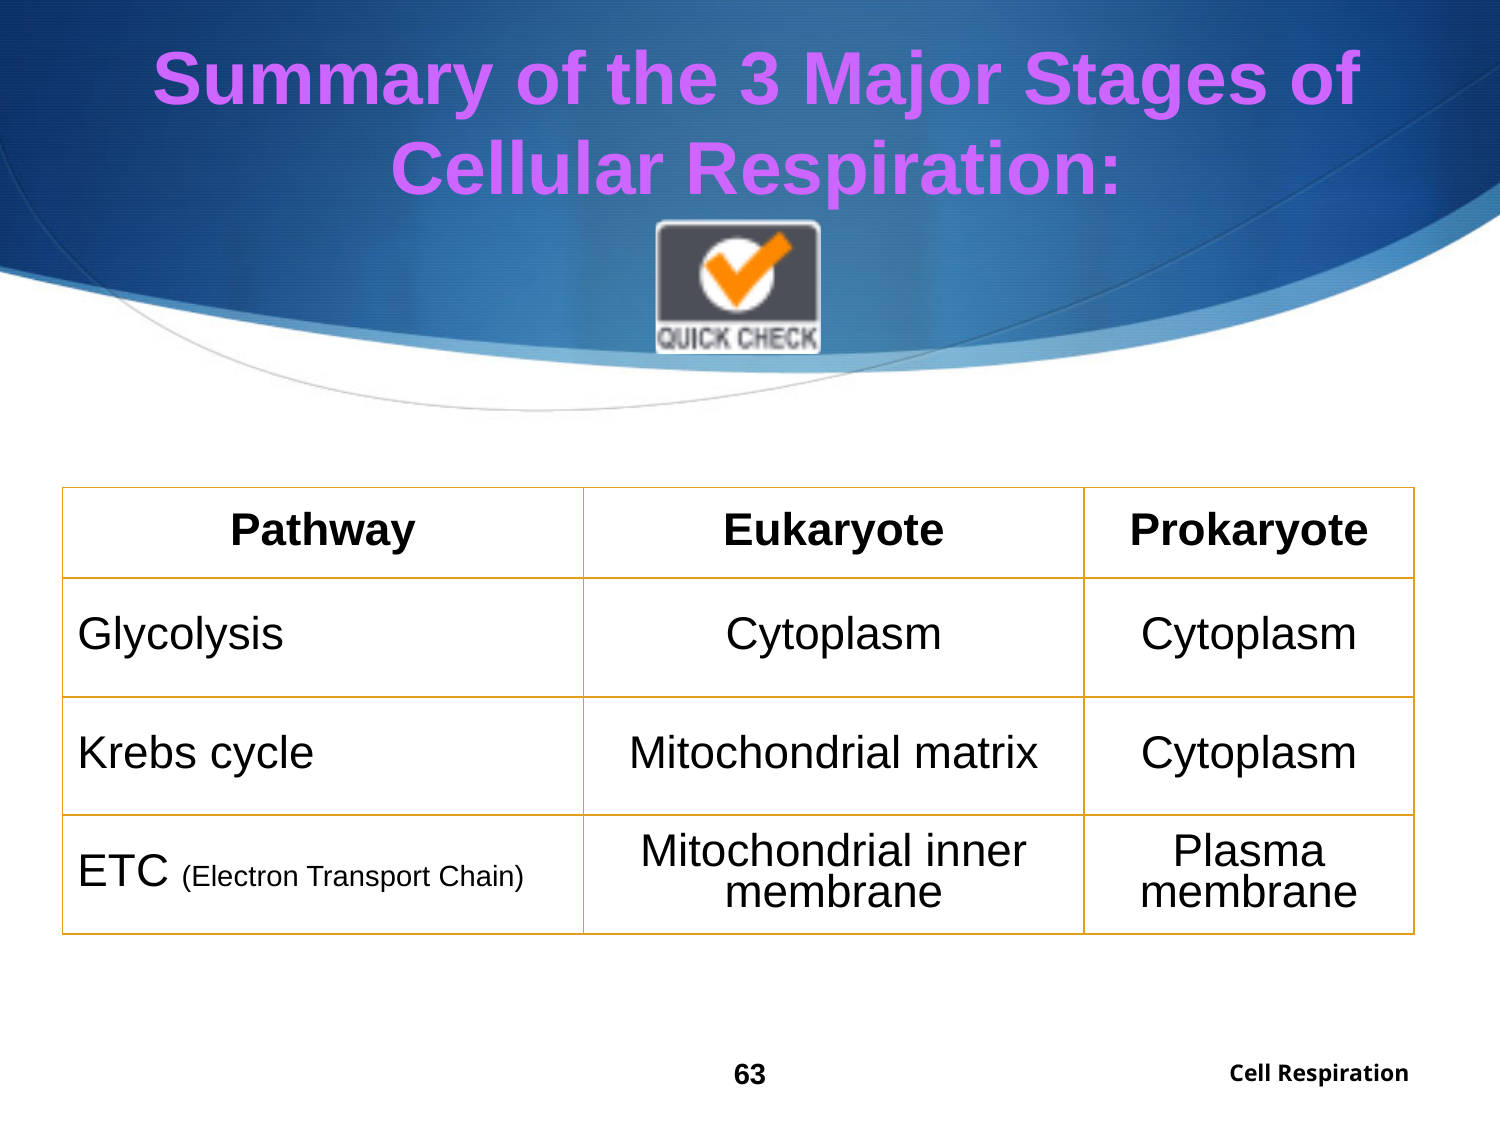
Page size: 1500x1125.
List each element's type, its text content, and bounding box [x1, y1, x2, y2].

picture [0, 0, 1500, 1125]
table_cell ETC (Electron Transport Chain) [63, 816, 583, 933]
table_cell Mitochondrial matrix [584, 698, 1083, 814]
table_cell Cytoplasm [1085, 579, 1413, 696]
table_cell Plasma membrane [1085, 816, 1413, 933]
table_cell Mitochondrial inner membrane [584, 816, 1083, 933]
table_cell Cytoplasm [584, 579, 1083, 696]
table_header Eukaryote [584, 488, 1083, 577]
footer Cell Respiration [949, 1042, 1425, 1103]
slide_number 63 [706, 1042, 794, 1103]
table_cell Krebs cycle [63, 698, 583, 814]
table_header Pathway [63, 488, 583, 577]
text_box Summary of the 3 Major Stages of Cellular Respiration: [57, 22, 1458, 218]
table_cell Glycolysis [63, 579, 583, 696]
table_cell Cytoplasm [1085, 698, 1413, 814]
table_header Prokaryote [1085, 488, 1413, 577]
